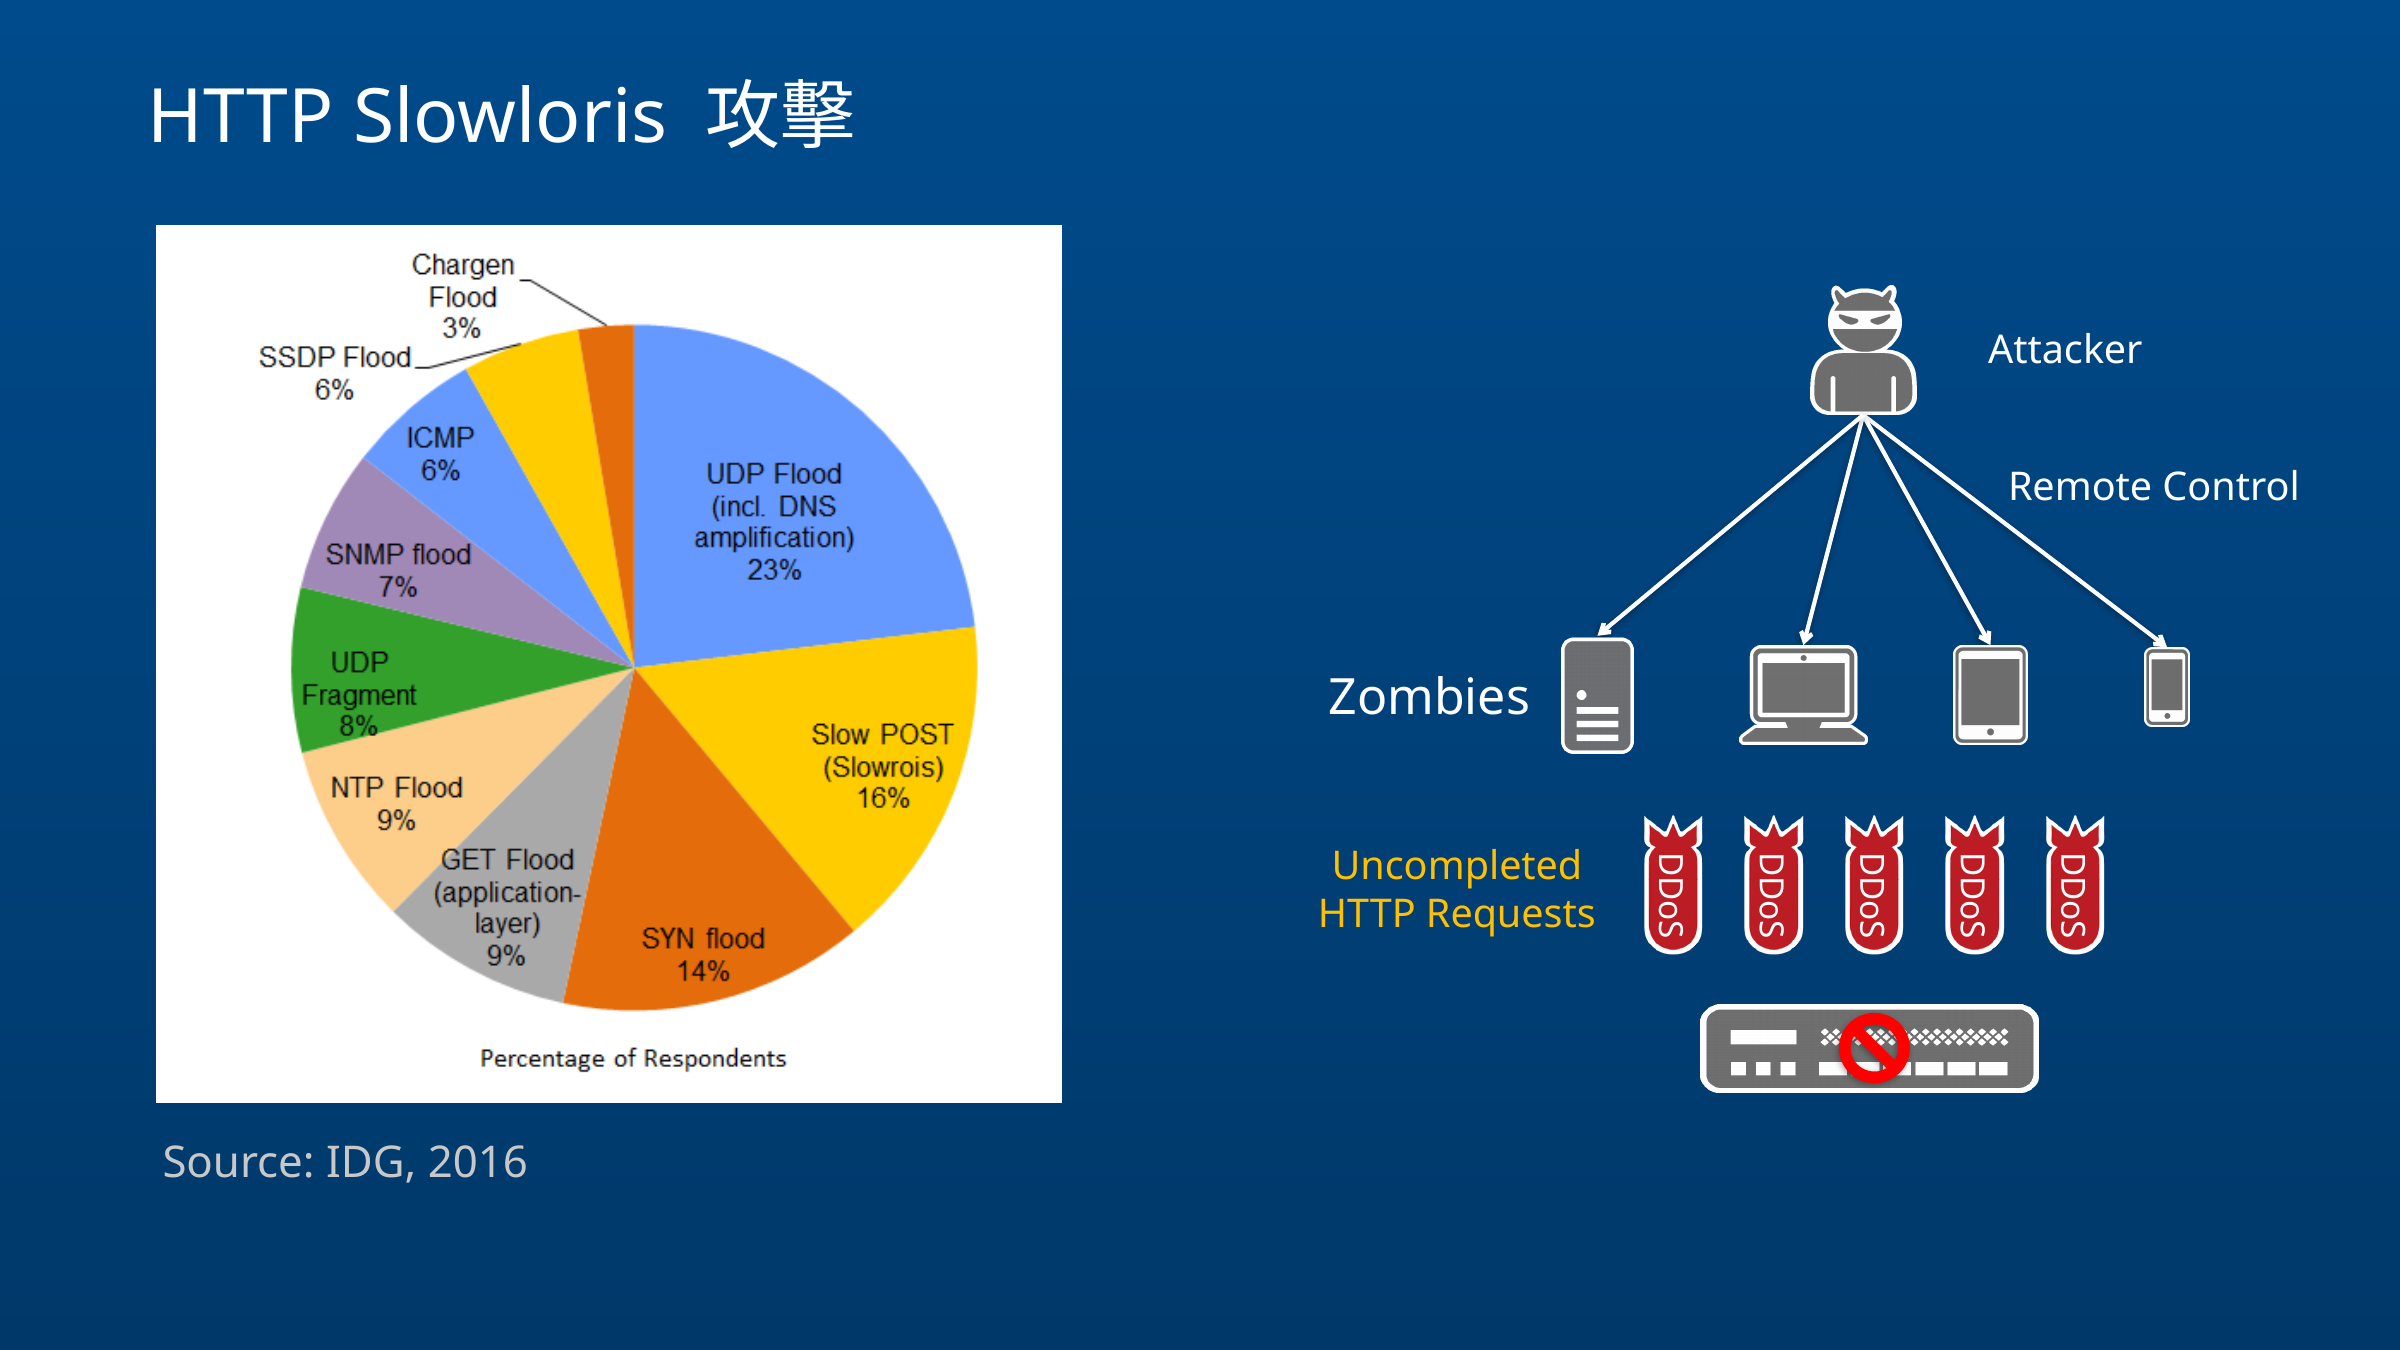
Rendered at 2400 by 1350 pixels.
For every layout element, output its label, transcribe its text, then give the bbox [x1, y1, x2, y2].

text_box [1841, 810, 1907, 957]
picture [2144, 646, 2190, 727]
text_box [1866, 414, 1991, 646]
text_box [1597, 414, 1864, 636]
picture [1700, 1003, 2039, 1093]
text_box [1942, 810, 2007, 957]
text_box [1741, 810, 1806, 957]
picture [156, 225, 1062, 1104]
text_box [1640, 810, 1705, 957]
text_box Zombies [1313, 656, 1503, 732]
picture [1952, 644, 2029, 745]
picture [1508, 635, 1687, 757]
text_box Remote Control [2172, 449, 2325, 521]
text_box Uncompleted HTTP Requests [1285, 827, 1629, 995]
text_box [2043, 810, 2108, 957]
title HTTP Slowloris 攻擊 [147, 39, 2177, 160]
picture [1738, 644, 1868, 745]
text_box Source: IDG, 2016 [147, 1126, 903, 1194]
picture [1809, 284, 1917, 414]
text_box Attacker [1927, 311, 2204, 384]
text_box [1991, 414, 2168, 648]
